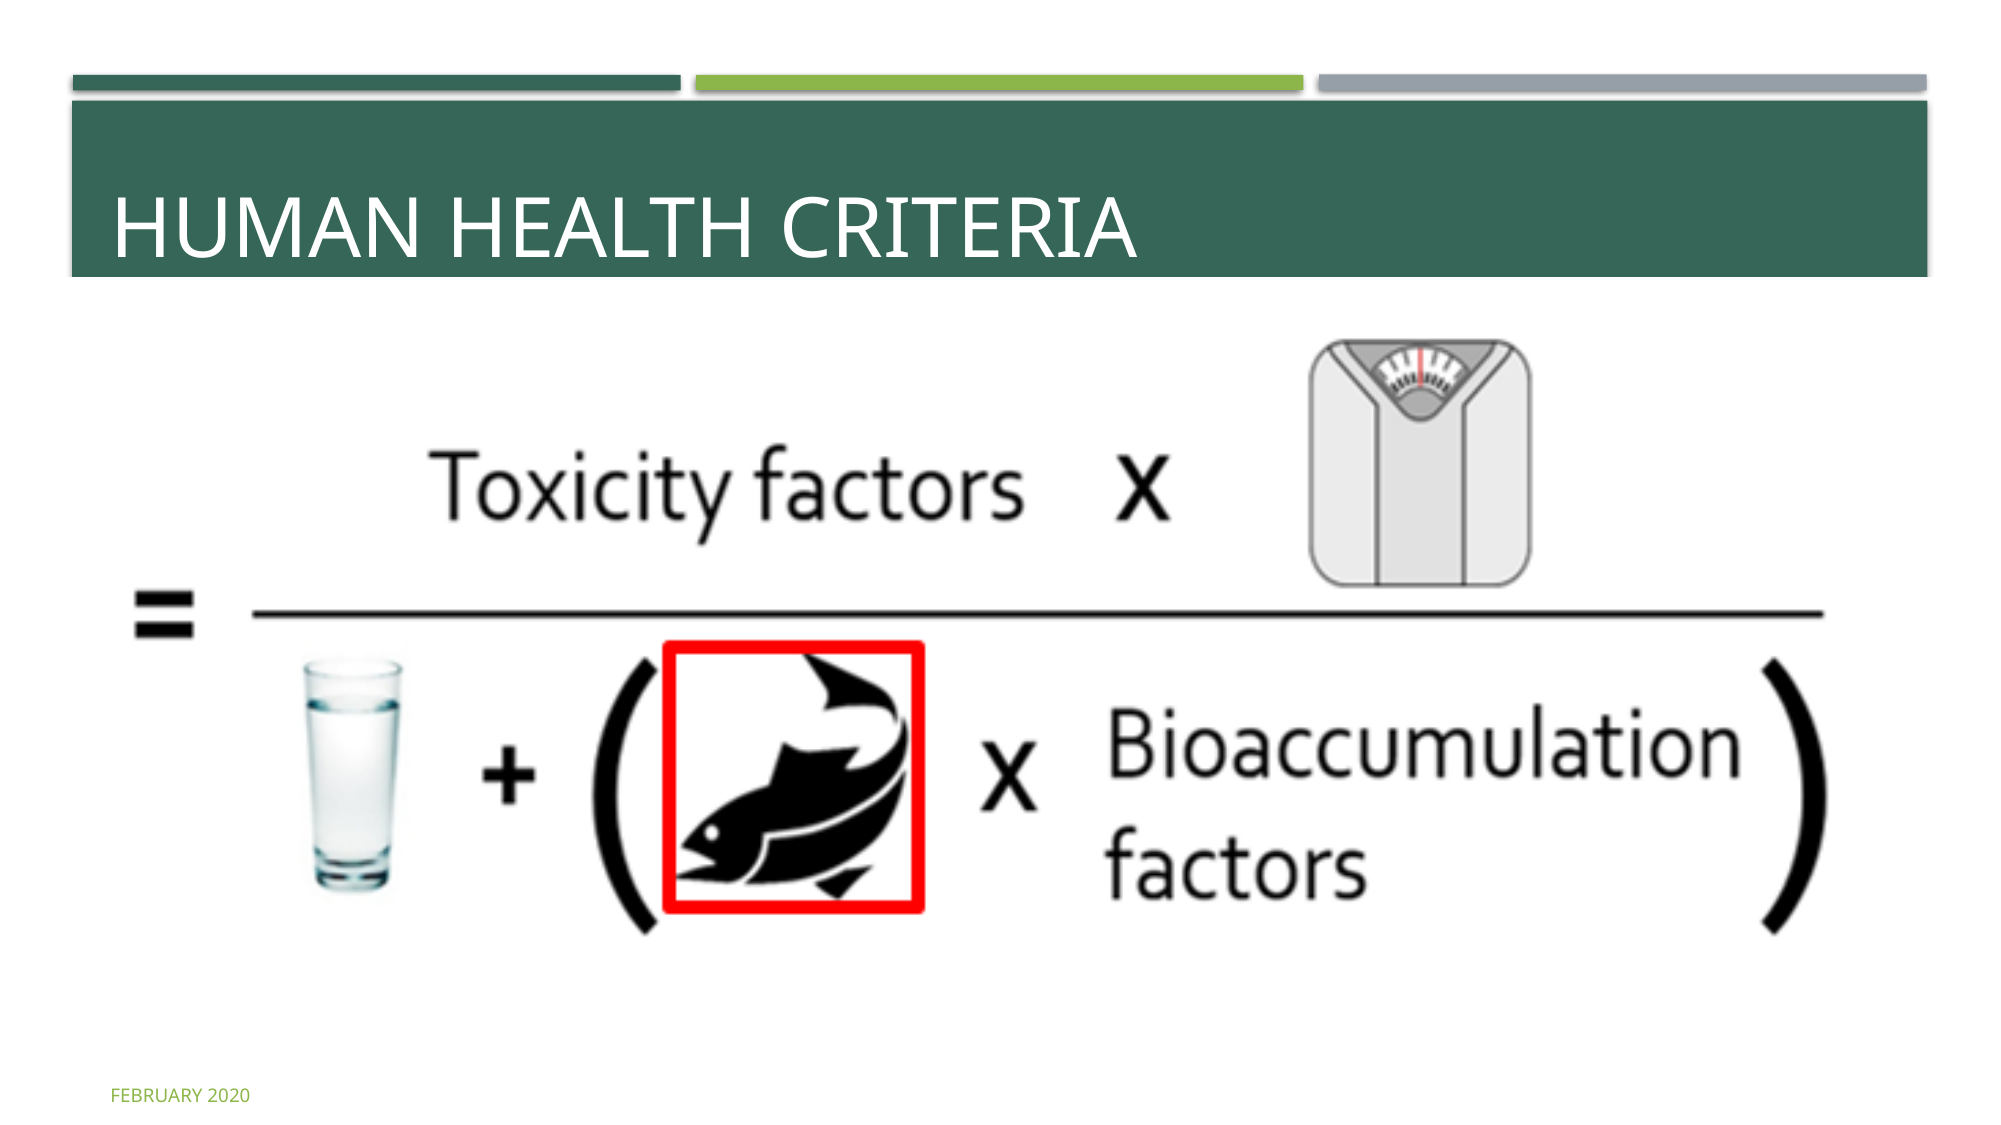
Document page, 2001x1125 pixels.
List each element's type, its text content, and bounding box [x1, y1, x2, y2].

footer february 2020 [95, 1065, 1230, 1125]
title Human Health Criteria [95, 115, 1905, 274]
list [30, 276, 1955, 1031]
